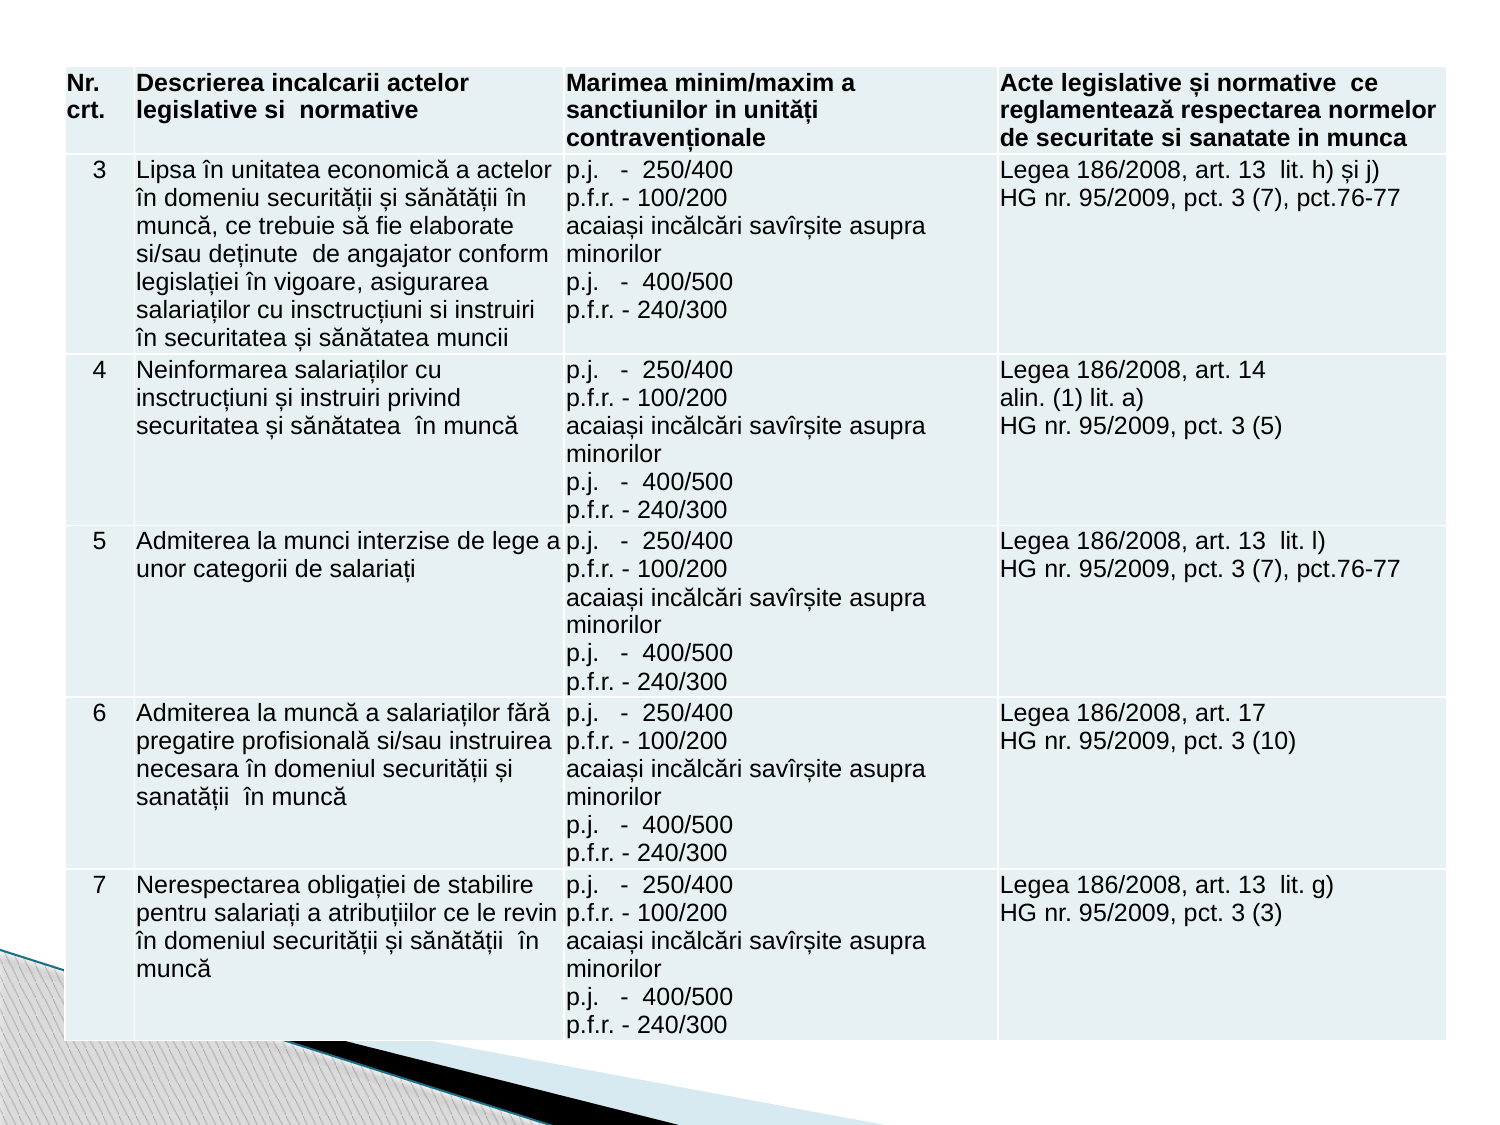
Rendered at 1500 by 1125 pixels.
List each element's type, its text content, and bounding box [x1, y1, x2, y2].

table_cell p.j. - 250/400 p.f.r. - 100/200 acaiași incălcări savîrșite asupra minorilor p.j. - 400/500 p.f.r. - 240/300 [565, 526, 997, 696]
table_cell p.j. - 250/400 p.f.r. - 100/200 acaiași incălcări savîrșite asupra minorilor p.j. - 400/500 p.f.r. - 240/300 [565, 355, 997, 525]
table_cell p.j. - 250/400 p.f.r. - 100/200 acaiași incălcări savîrșite asupra minorilor p.j. - 400/500 p.f.r. - 240/300 [565, 698, 997, 868]
table_cell Nerespectarea obligației de stabilire pentru salariați a atribuțiilor ce le revin în domeniul securității și sănătății în muncă [135, 870, 563, 1040]
table_cell p.j. - 250/400 p.f.r. - 100/200 acaiași incălcări savîrșite asupra minorilor p.j. - 400/500 p.f.r. - 240/300 [565, 870, 997, 1040]
text_box [0, 0, 1500, 75]
table_cell Legea 186/2008, art. 13 lit. l) HG nr. 95/2009, pct. 3 (7), pct.76-77 [999, 526, 1446, 696]
table_cell Neinformarea salariaților cu insctrucțiuni și instruiri privind securitatea și sănătatea în muncă [135, 355, 563, 525]
table_cell Legea 186/2008, art. 13 lit. h) și j) HG nr. 95/2009, pct. 3 (7), pct.76-77 [999, 155, 1446, 353]
table_cell Legea 186/2008, art. 17 HG nr. 95/2009, pct. 3 (10) [999, 698, 1446, 868]
table_cell 5 [66, 526, 134, 696]
table_cell Legea 186/2008, art. 14 alin. (1) lit. a) HG nr. 95/2009, pct. 3 (5) [999, 355, 1446, 525]
table_cell Admiterea la muncă a salariaților fără pregatire profisională si/sau instruirea necesara în domeniul securității și sanatății în muncă [135, 698, 563, 868]
table_cell Lipsa în unitatea economică a actelor în domeniu securității și sănătății în muncă, ce trebuie să fie elaborate si/sau deținute de angajator conform legislației în vigoare, asigurarea salariaților cu insctrucțiuni si instruiri în securitatea și sănătatea muncii [135, 155, 563, 353]
table_cell 6 [66, 698, 134, 868]
table_cell 7 [66, 870, 134, 1040]
table_cell 3 [66, 155, 134, 353]
table_cell 4 [66, 355, 134, 525]
table_cell Admiterea la munci interzise de lege a unor categorii de salariați [135, 526, 563, 696]
table_header Descrierea incalcarii actelor legislative si normative [135, 75, 563, 153]
table_header Marimea minim/maxim a sanctiunilor in unități contravenționale [565, 75, 997, 153]
table_cell Legea 186/2008, art. 13 lit. g) HG nr. 95/2009, pct. 3 (3) [999, 870, 1446, 1040]
table_header Acte legislative și normative ce reglamentează respectarea normelor de securitate si sanatate in munca [999, 75, 1446, 153]
table_cell p.j. - 250/400 p.f.r. - 100/200 acaiași incălcări savîrșite asupra minorilor p.j. - 400/500 p.f.r. - 240/300 [565, 155, 997, 353]
table_header Nr. crt. [66, 75, 134, 153]
